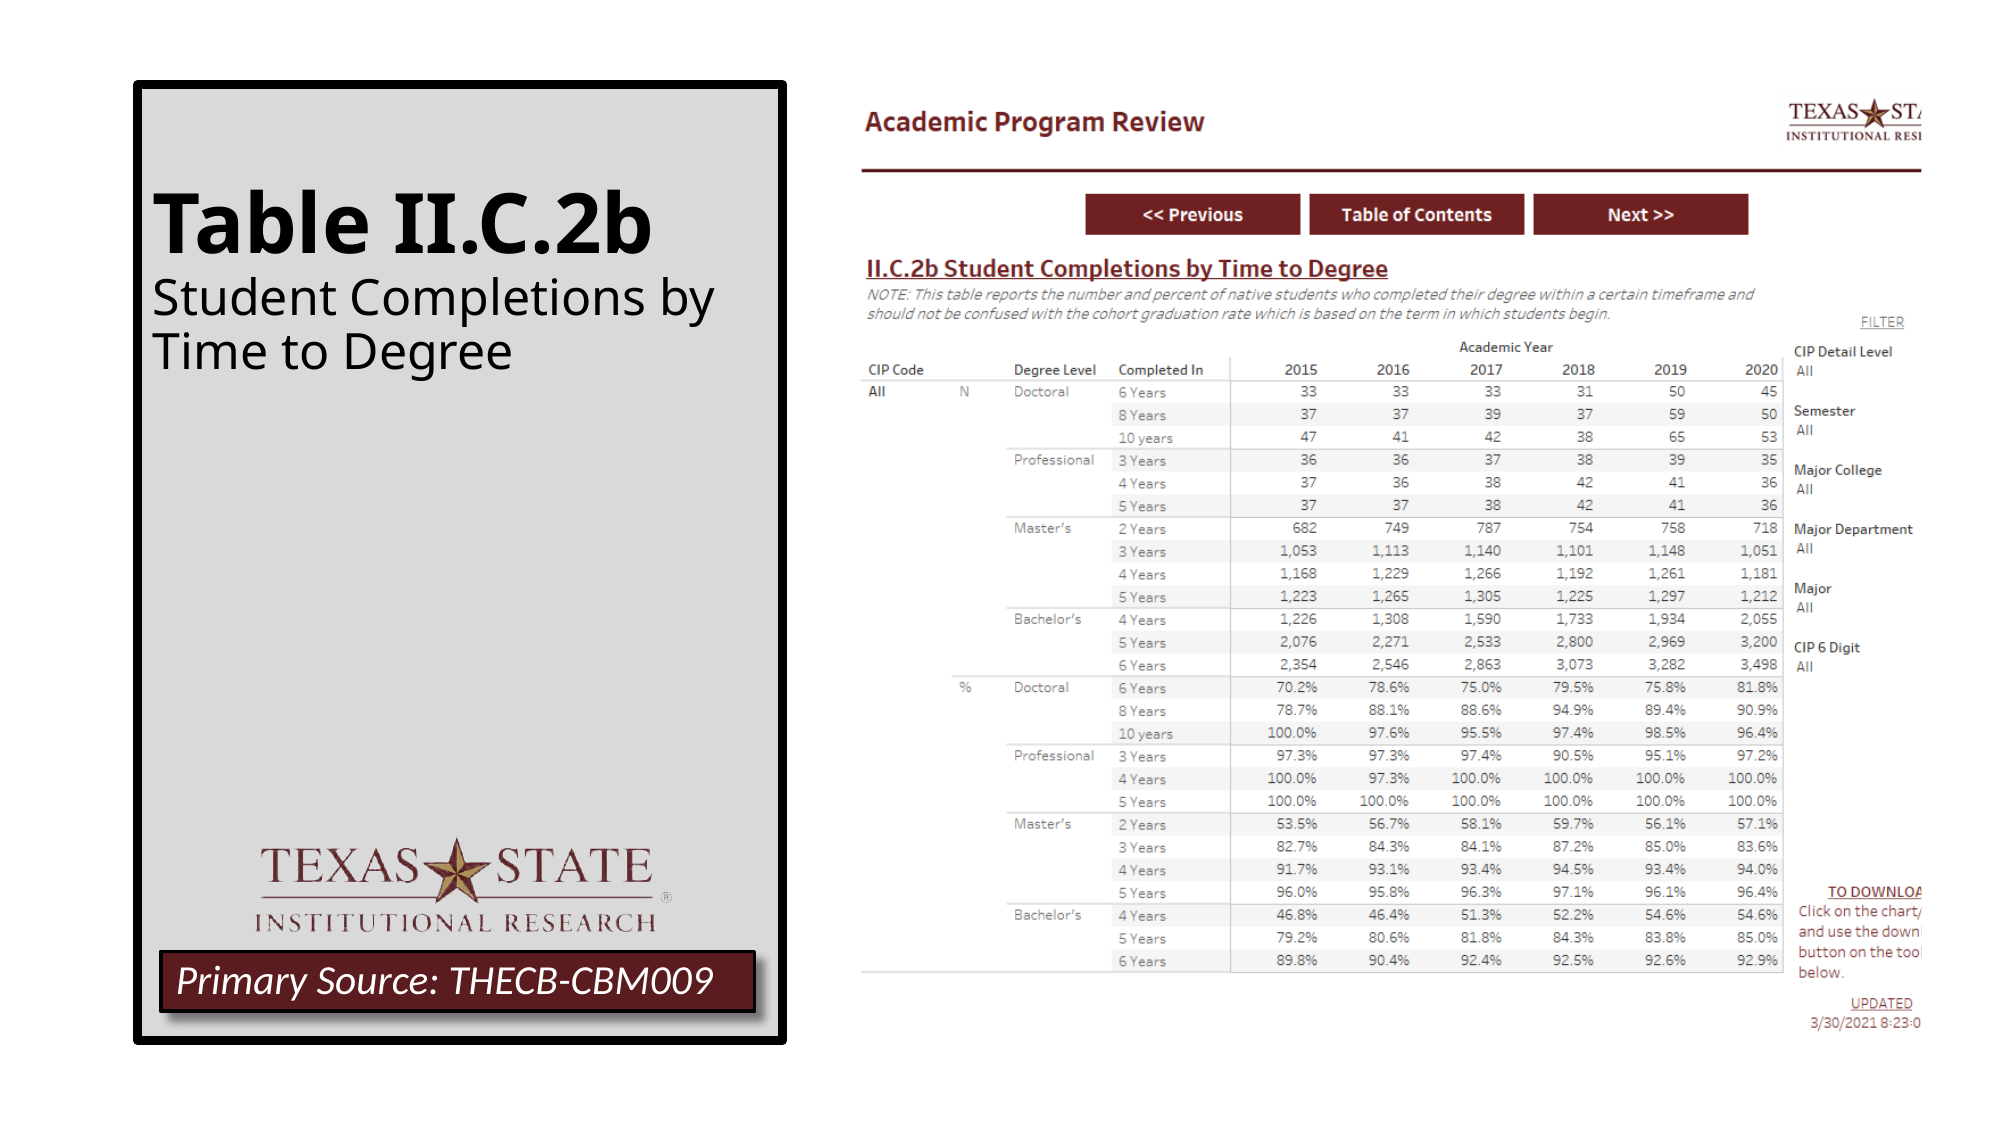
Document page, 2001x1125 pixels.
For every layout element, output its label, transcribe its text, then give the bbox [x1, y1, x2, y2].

title Table II.C.2b Student Completions by Time to Degree [133, 80, 787, 1045]
list Primary Source: THECB-CBM009 [159, 950, 756, 1013]
picture [848, 79, 1922, 1046]
picture [238, 823, 678, 952]
